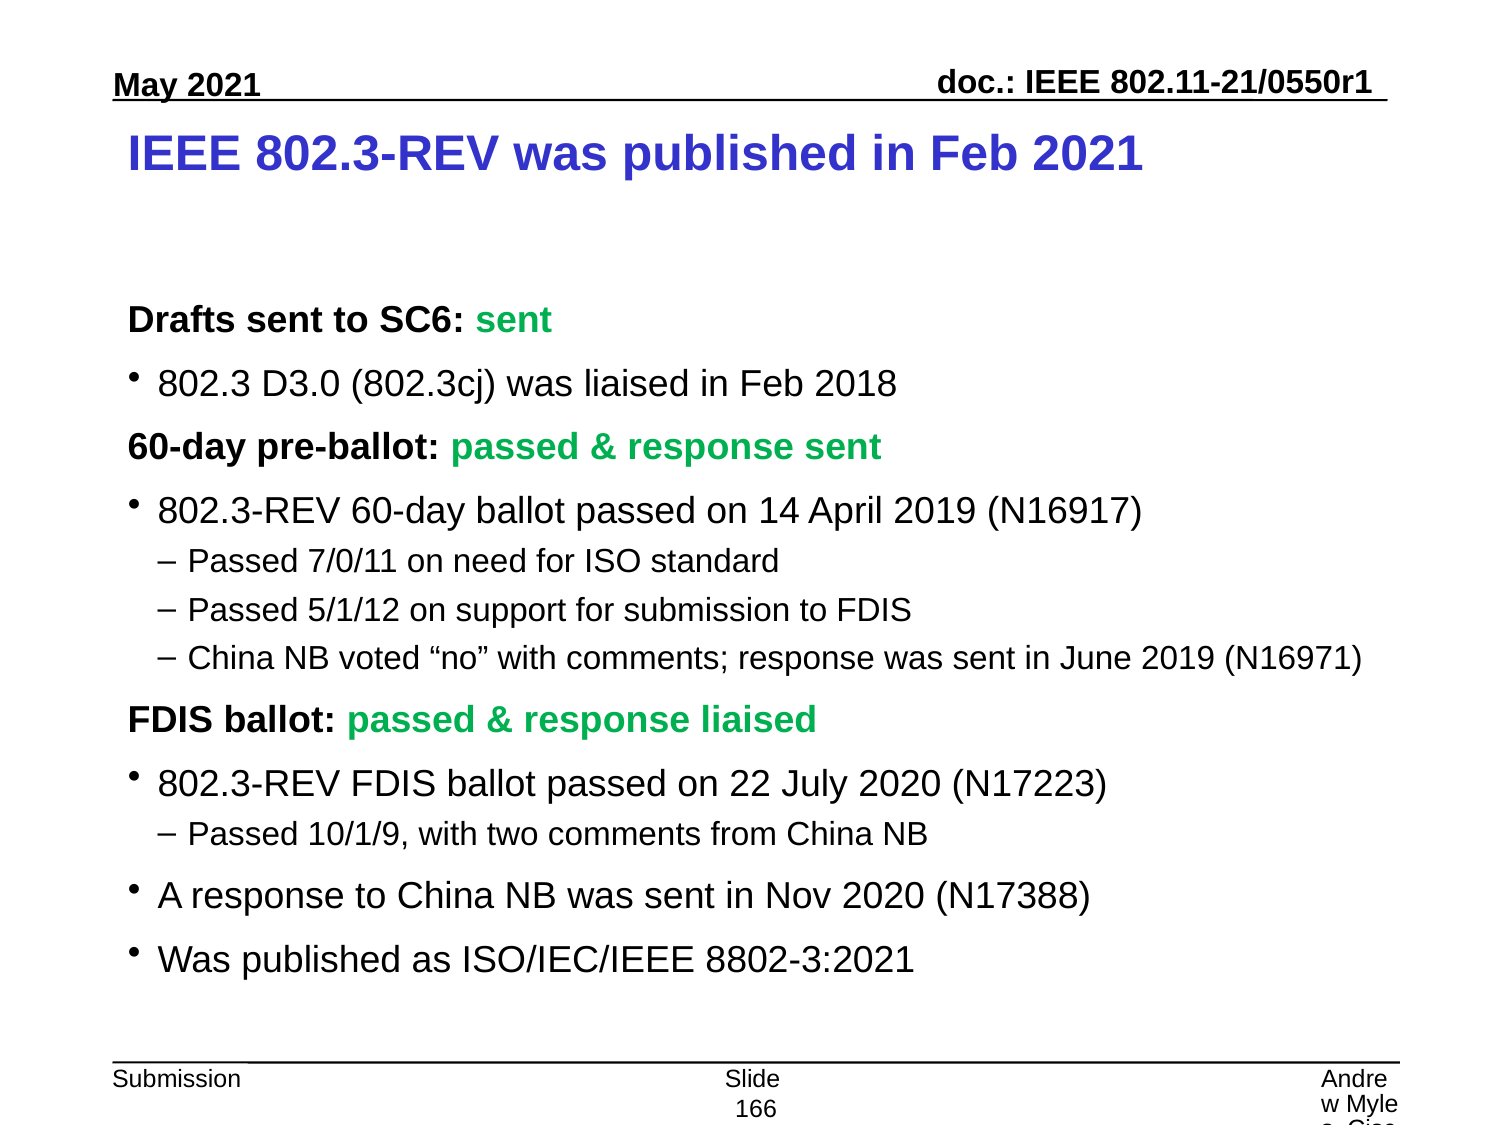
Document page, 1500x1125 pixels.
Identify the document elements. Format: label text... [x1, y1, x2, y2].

title IEEE 802.3-REV was published in Feb 2021 [112, 112, 1388, 287]
slide_number Slide 166 [709, 1061, 803, 1093]
list Drafts sent to SC6: sent 802.3 D3.0 (802.3cj) was liaised in Feb 2018 60-day pre-ballot: passed & response sent 802.3-REV 60-day ballot passed on 14 April 2019 (N16917) Passed 7/0/11 on need for ISO standard Passed 5/1/12 on support for submission to FDIS China NB voted “no” with comments; response was sent in June 2019 (N16971) FDIS ballot: passed & response liaised 802.3-REV FDIS ballot passed on 22 July 2020 (N17223) Passed 10/1/9, with two comments from China NB A response to China NB was sent in Nov 2020 (N17388) Was published as ISO/IEC/IEEE 8802-3:2021 [112, 287, 1388, 963]
footer Andrew Myles, Cisco [1320, 1061, 1402, 1093]
